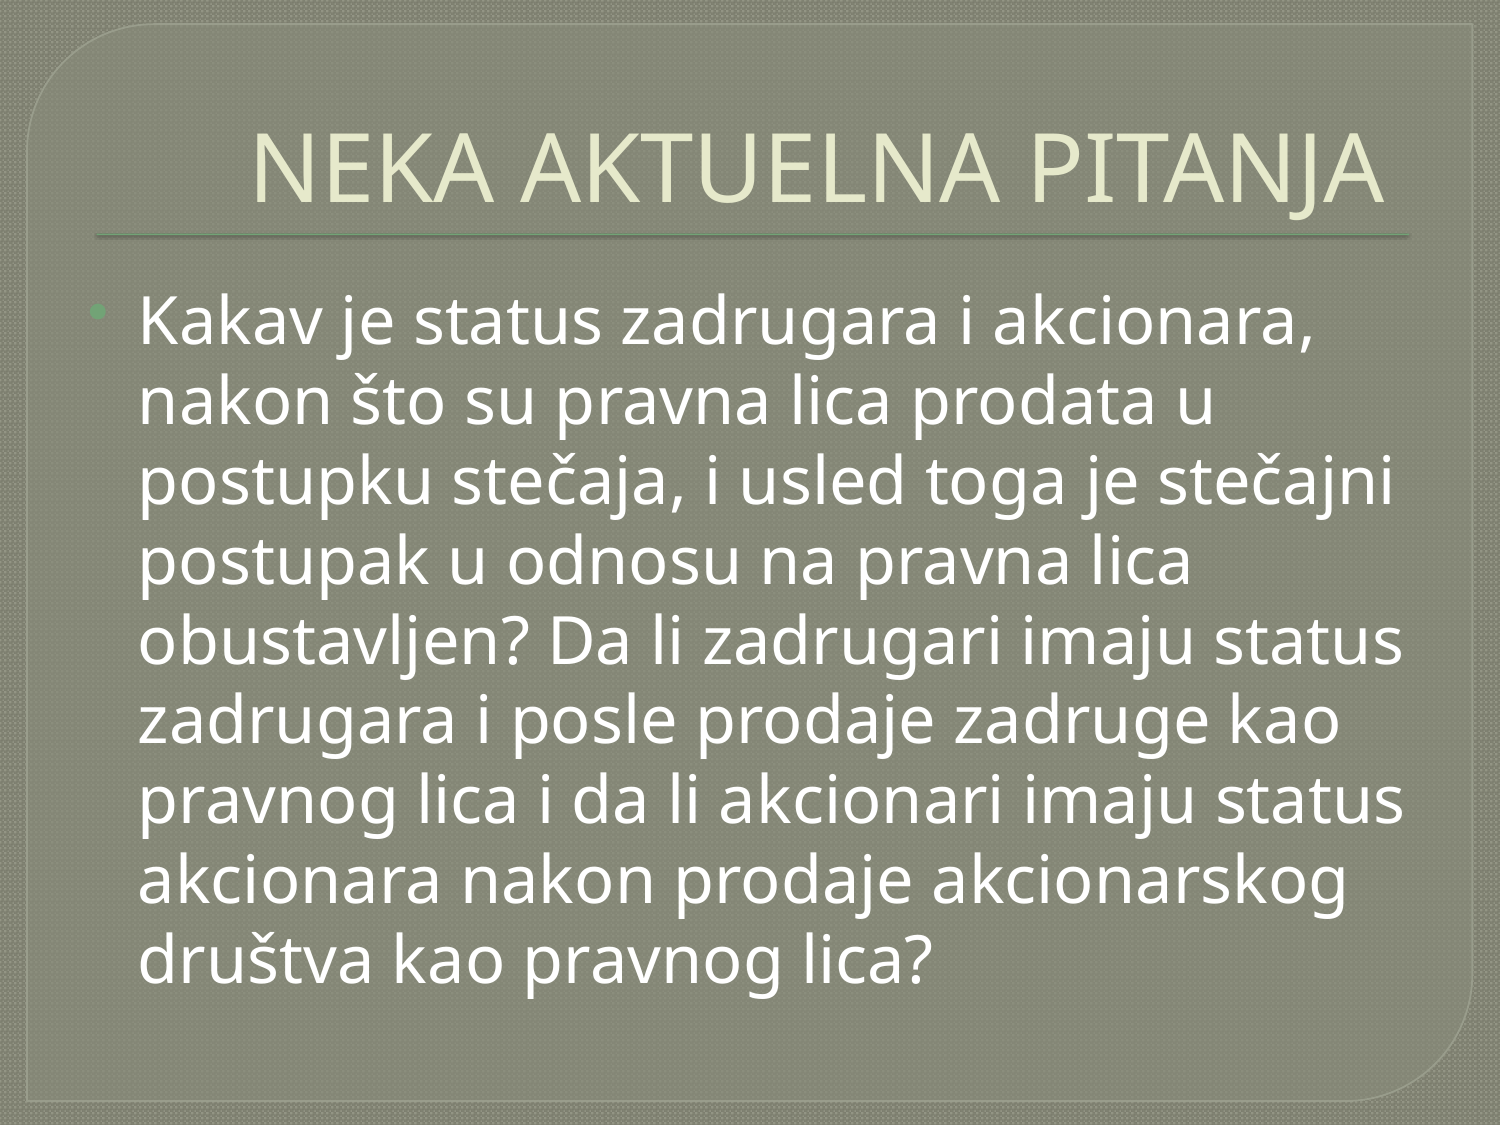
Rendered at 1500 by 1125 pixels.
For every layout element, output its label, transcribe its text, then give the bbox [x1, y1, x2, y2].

title NEKA AKTUELNA PITANJA [75, 41, 1425, 230]
list Kakav je status zadrugara i akcionara, nakon što su pravna lica prodata u postupku stečaja, i usled toga je stečajni postupak u odnosu na pravna lica obustavljen? Da li zadrugari imaju status zadrugara i posle prodaje zadruge kao pravnog lica i da li akcionari imaju status akcionara nakon prodaje akcionarskog društva kao pravnog lica? [74, 269, 1426, 1013]
